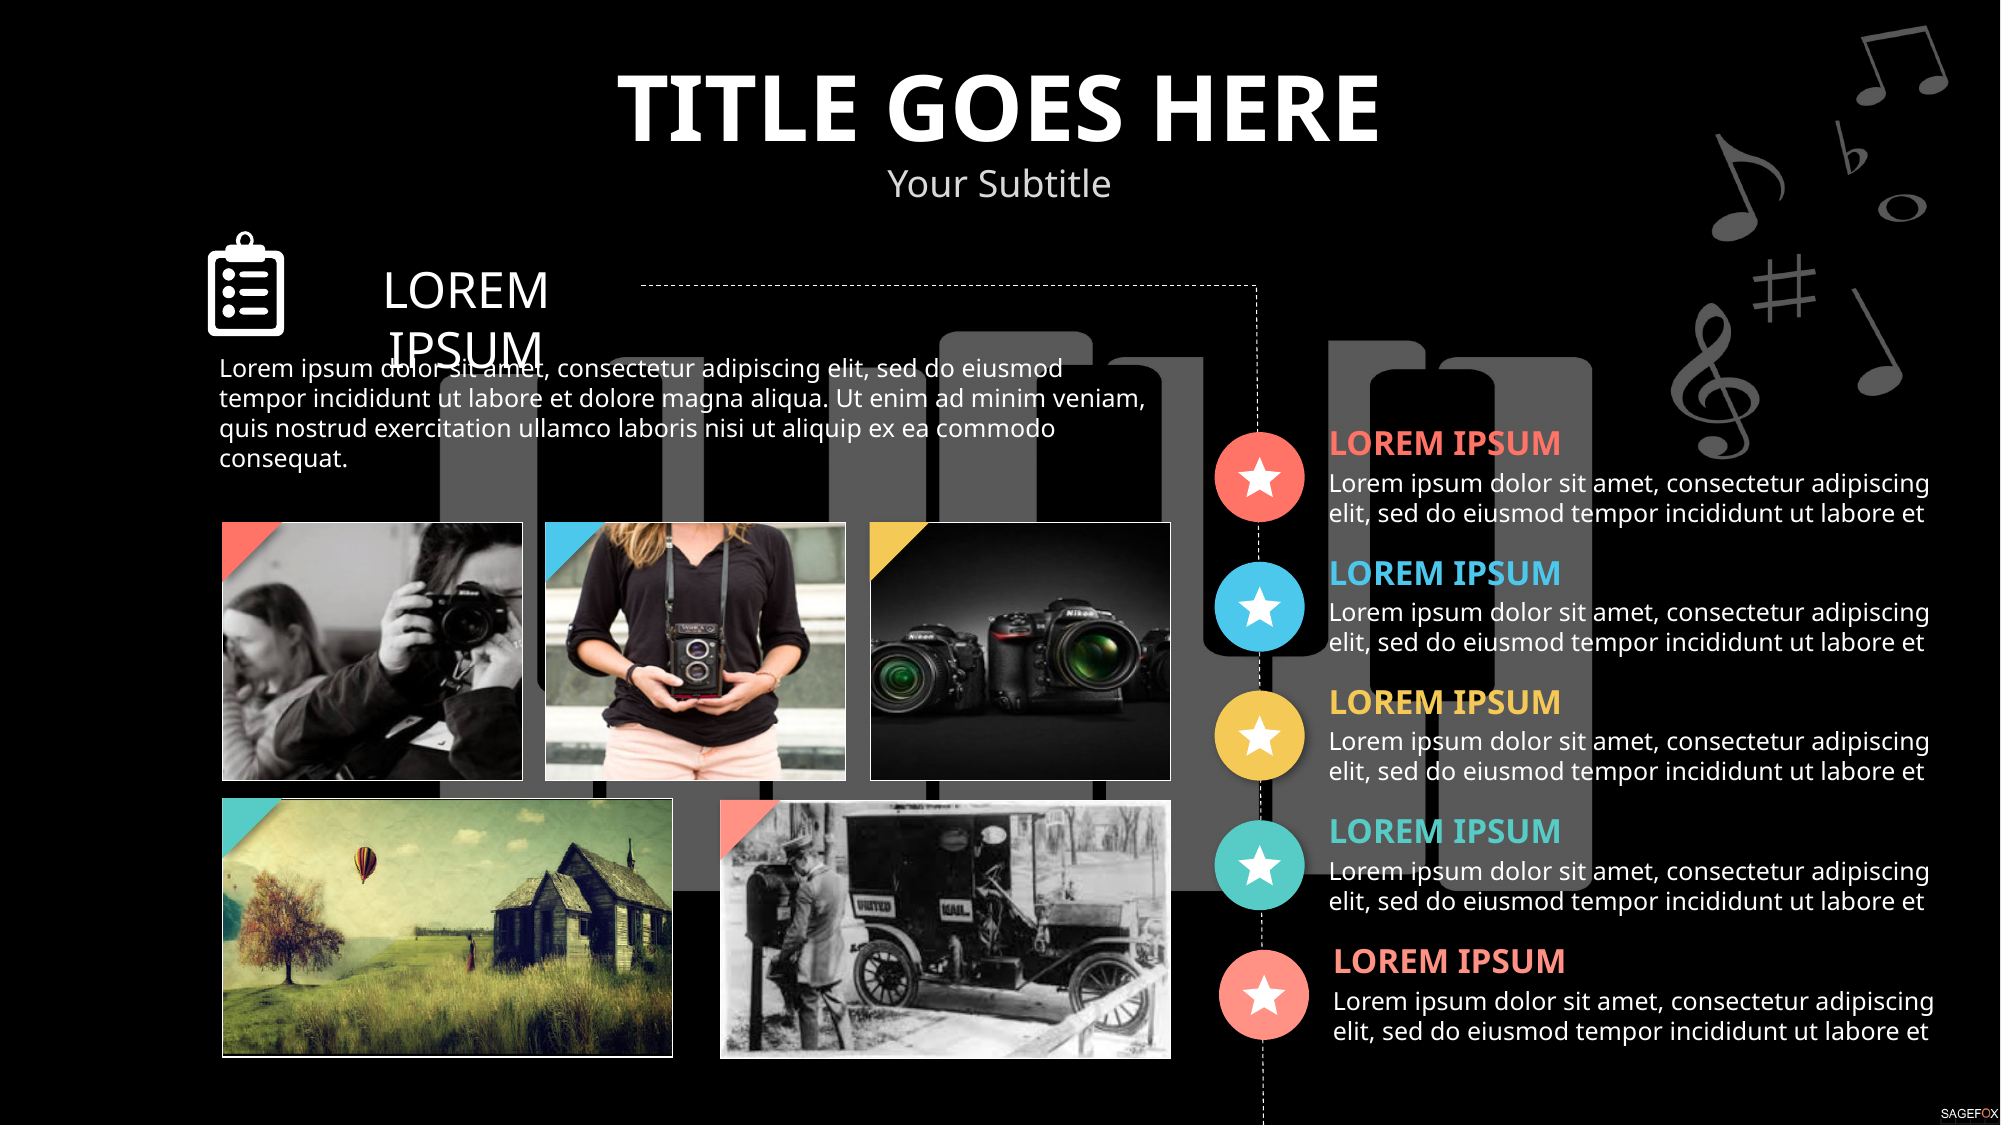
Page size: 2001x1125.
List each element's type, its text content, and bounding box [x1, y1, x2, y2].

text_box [1256, 652, 1264, 690]
text_box [221, 521, 285, 585]
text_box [1256, 781, 1264, 820]
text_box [1214, 432, 1305, 523]
text_box LOREM IPSUM Lorem ipsum dolor sit amet, consectetur adipiscing elit, sed do eiusmod tempor incididunt ut labore et [1322, 935, 1958, 1050]
text_box LOREM IPSUM Lorem ipsum dolor sit amet, consectetur adipiscing elit, sed do eiusmod tempor incididunt ut labore et [1318, 805, 1953, 921]
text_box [1214, 561, 1305, 652]
text_box LOREM IPSUM Lorem ipsum dolor sit amet, consectetur adipiscing elit, sed do eiusmod tempor incididunt ut labore et [1318, 417, 1953, 533]
text_box LOREM IPSUM [292, 250, 642, 344]
text_box [545, 521, 847, 782]
text_box [221, 797, 285, 861]
text_box LOREM IPSUM Lorem ipsum dolor sit amet, consectetur adipiscing elit, sed do eiusmod tempor incididunt ut labore et [1318, 675, 1953, 791]
text_box Lorem ipsum dolor sit amet, consectetur adipiscing elit, sed do eiusmod tempor incididunt ut labore et dolore magna aliqua. Ut enim ad minim veniam, quis nostrud exercitation ullamco laboris nisi ut aliquip ex ea commodo consequat. [204, 344, 1168, 480]
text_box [1256, 911, 1264, 949]
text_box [1256, 1040, 1264, 1125]
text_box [1256, 287, 1264, 432]
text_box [1218, 949, 1309, 1040]
text_box LOREM IPSUM Lorem ipsum dolor sit amet, consectetur adipiscing elit, sed do eiusmod tempor incididunt ut labore et [1318, 546, 1953, 662]
picture [0, 0, 2001, 1125]
text_box [869, 521, 1171, 782]
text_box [207, 231, 285, 337]
text_box [868, 521, 933, 585]
text_box [719, 799, 1171, 1060]
text_box [544, 521, 608, 585]
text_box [1256, 523, 1264, 561]
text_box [1214, 820, 1305, 911]
text_box [719, 798, 783, 863]
text_box [221, 521, 523, 782]
text_box [221, 798, 673, 1058]
text_box TITLE GOES HERE Your Subtitle [548, 42, 1452, 212]
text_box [1214, 690, 1305, 781]
